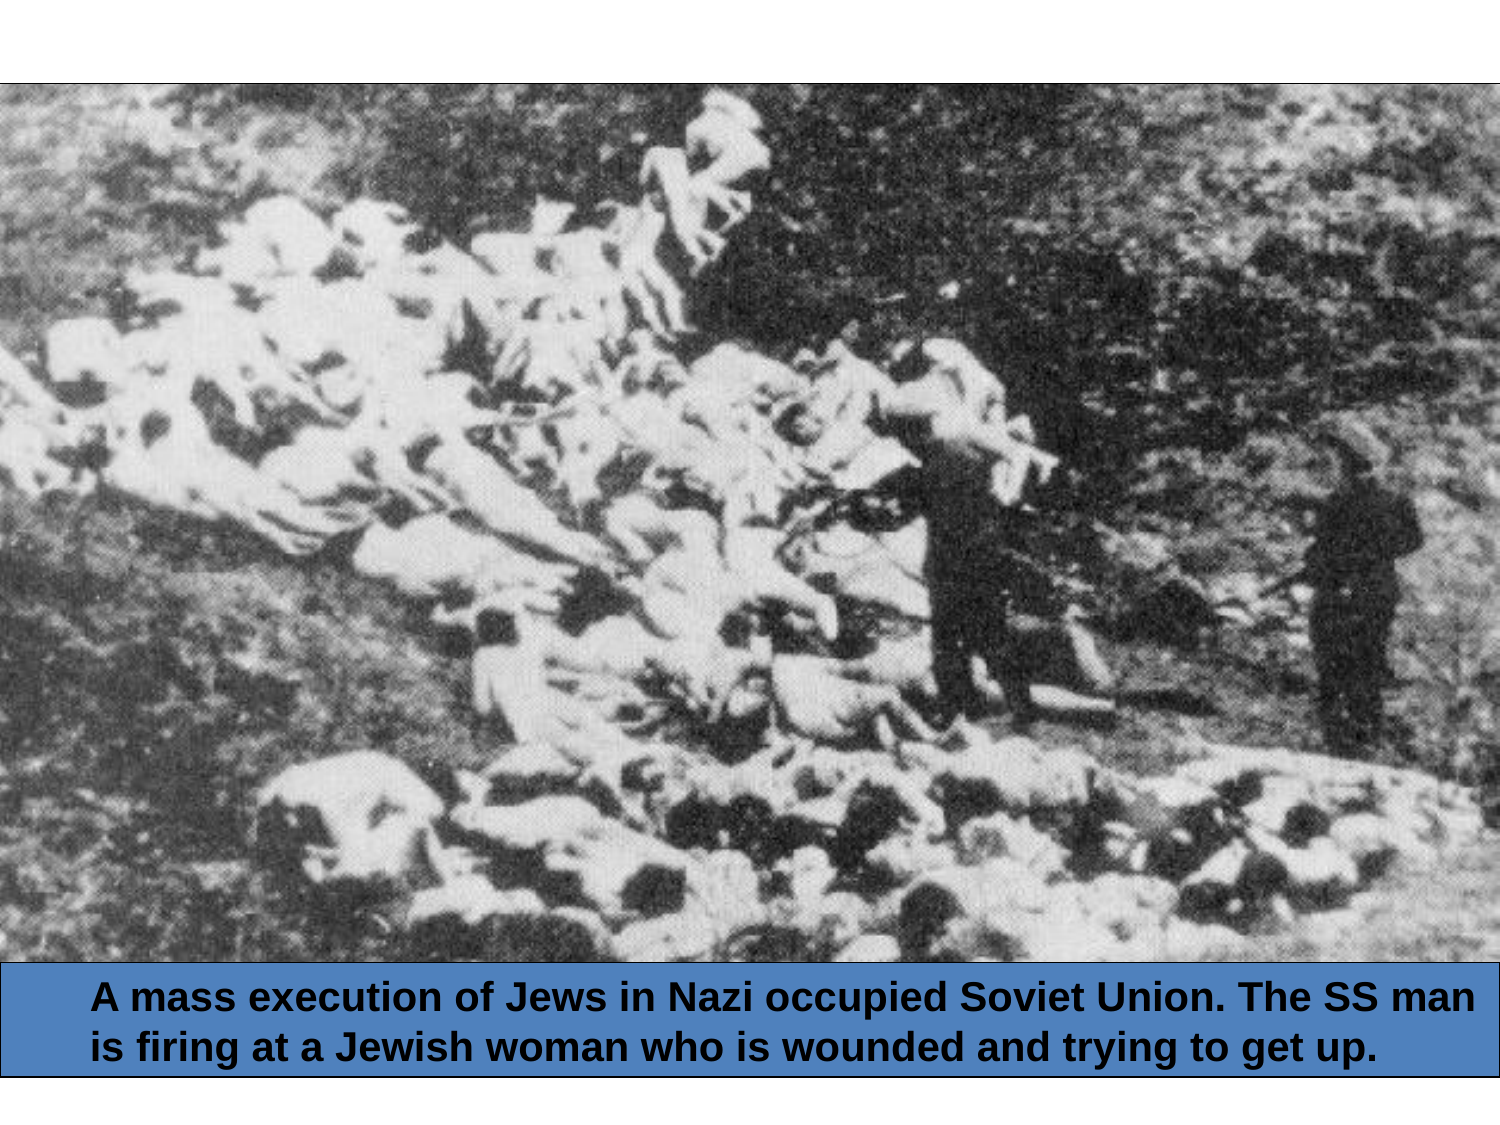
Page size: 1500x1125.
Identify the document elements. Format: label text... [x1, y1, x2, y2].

picture [0, 84, 1500, 1041]
text_box A mass execution of Jews in Nazi occupied Soviet Union. The SS man is firing at a Jewish woman who is wounded and trying to get up. [0, 1048, 1500, 1078]
